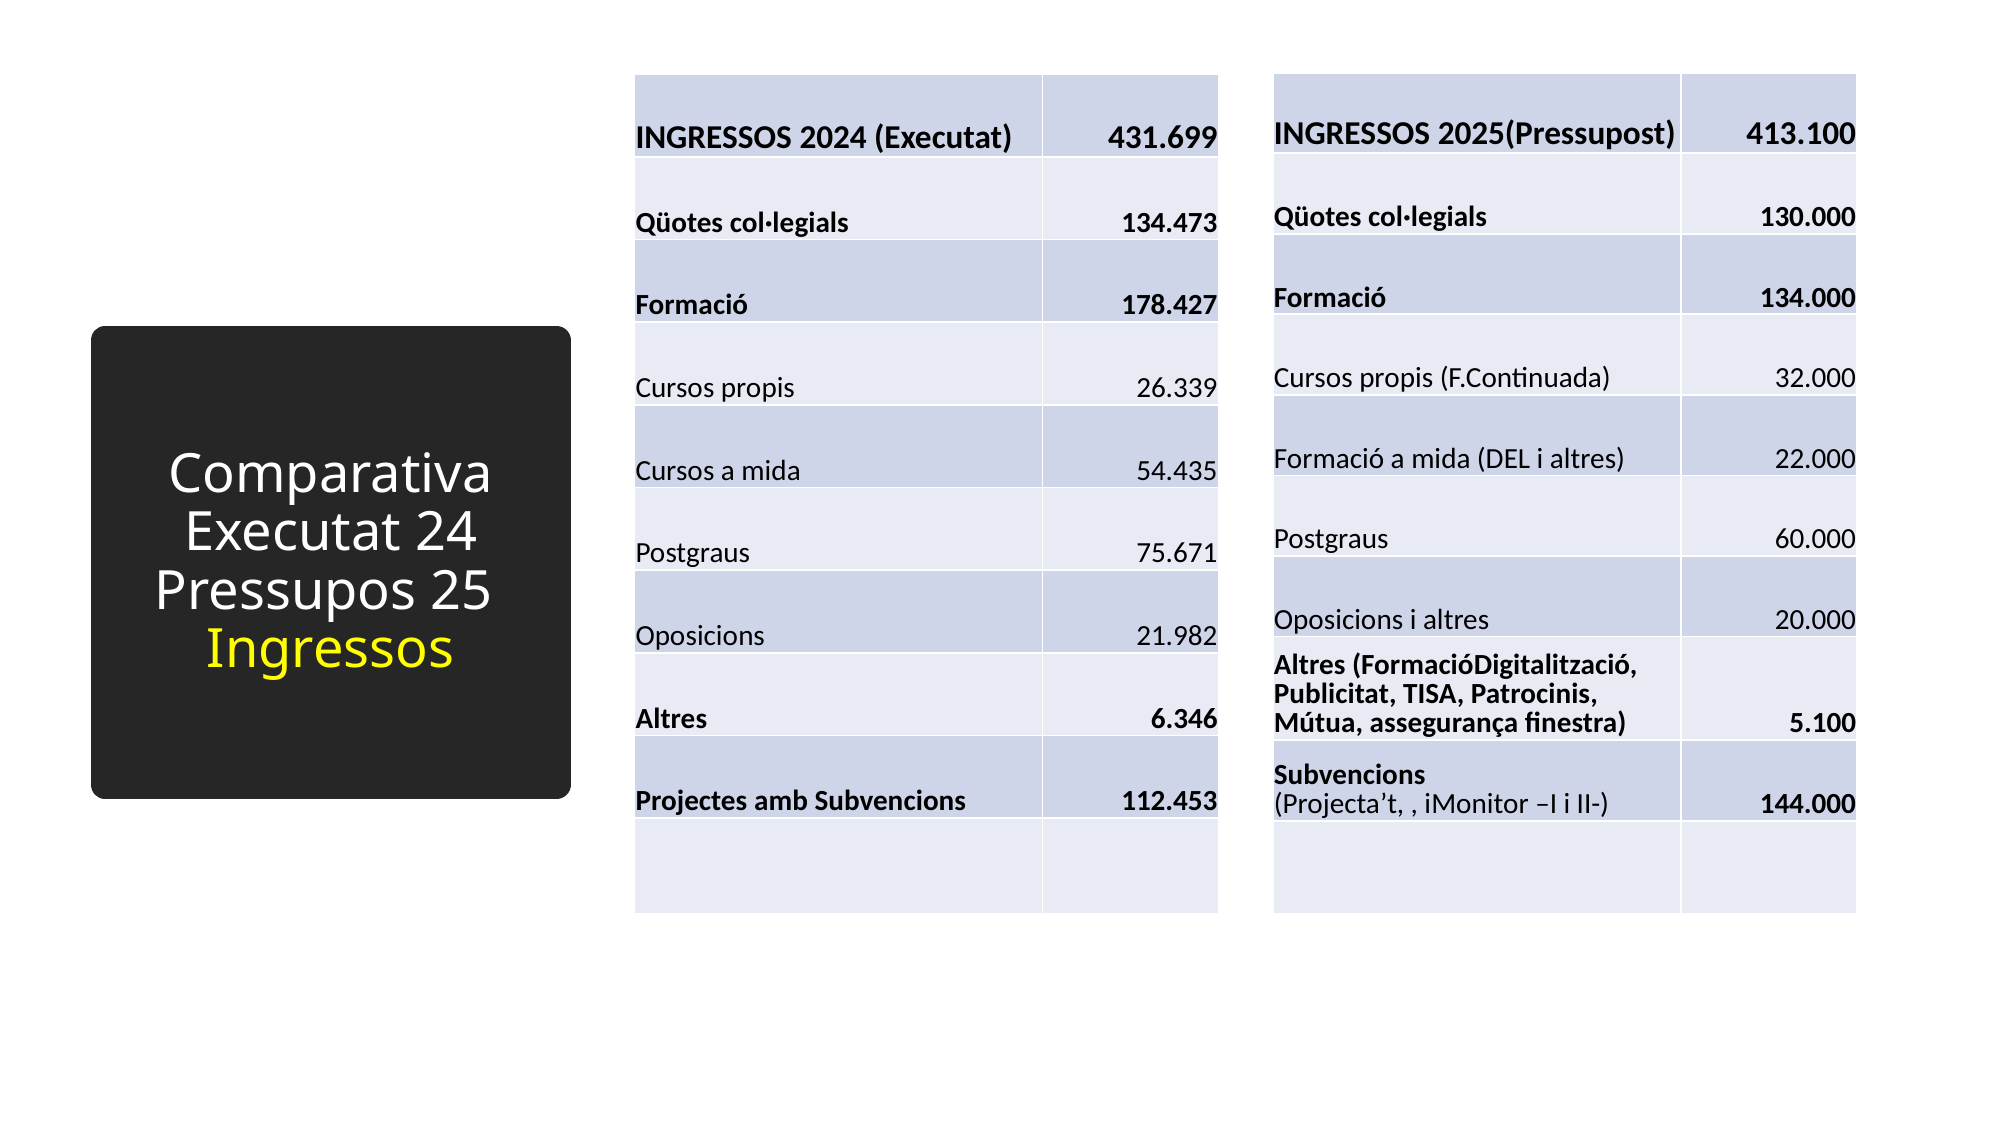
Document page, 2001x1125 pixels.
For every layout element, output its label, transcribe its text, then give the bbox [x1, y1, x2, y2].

table_cell Oposicions i altres [1274, 557, 1680, 636]
table_cell Postgraus [1274, 476, 1680, 555]
table_cell 21.982 [1043, 571, 1218, 652]
title Comparativa Executat 24 Pressupos 25 Ingressos [105, 340, 557, 785]
table_cell 54.435 [1043, 406, 1218, 487]
table_cell Formació [635, 240, 1042, 321]
table_cell Cursos propis [635, 323, 1042, 404]
table_cell 60.000 [1682, 476, 1856, 555]
table_cell 134.000 [1682, 235, 1856, 313]
table_cell 26.339 [1043, 323, 1218, 404]
table_cell 6.346 [1043, 654, 1218, 735]
table_cell Qüotes col·legials [1274, 154, 1680, 233]
table_cell Oposicions [635, 571, 1042, 652]
table_cell Qüotes col·legials [635, 158, 1042, 239]
table_cell Altres [635, 654, 1042, 735]
table_header 413.100 [1682, 74, 1856, 152]
table_cell Projectes amb Subvencions [635, 736, 1042, 817]
table_cell [635, 819, 1042, 913]
table_cell Cursos a mida [635, 406, 1042, 487]
table_cell Altres (FormacióDigitalització, Publicitat, TISA, Patrocinis, Mútua, assegurança finestra) [1274, 637, 1680, 739]
table_cell 20.000 [1682, 557, 1856, 636]
table_cell 32.000 [1682, 315, 1856, 394]
table_cell 178.427 [1043, 240, 1218, 321]
table_cell Formació [1274, 235, 1680, 313]
table_header INGRESSOS 2024 (Executat) [635, 75, 1042, 156]
table_cell [1043, 819, 1218, 913]
table_header 431.699 [1043, 75, 1218, 156]
table_cell [1682, 822, 1856, 913]
table_cell Postgraus [635, 488, 1042, 569]
table_cell 5.100 [1682, 637, 1856, 739]
table_header INGRESSOS 2025(Pressupost) [1274, 74, 1680, 152]
table_cell Cursos propis (F.Continuada) [1274, 315, 1680, 394]
table_cell Formació a mida (DEL i altres) [1274, 396, 1680, 475]
table_cell 112.453 [1043, 736, 1218, 817]
table_cell 22.000 [1682, 396, 1856, 475]
table_cell [1274, 822, 1680, 913]
table_cell 75.671 [1043, 488, 1218, 569]
table_cell 144.000 [1682, 741, 1856, 820]
table_cell 134.473 [1043, 158, 1218, 239]
table_cell 130.000 [1682, 154, 1856, 233]
table_cell Subvencions (Projecta’t, , iMonitor –I i II-) [1274, 741, 1680, 820]
